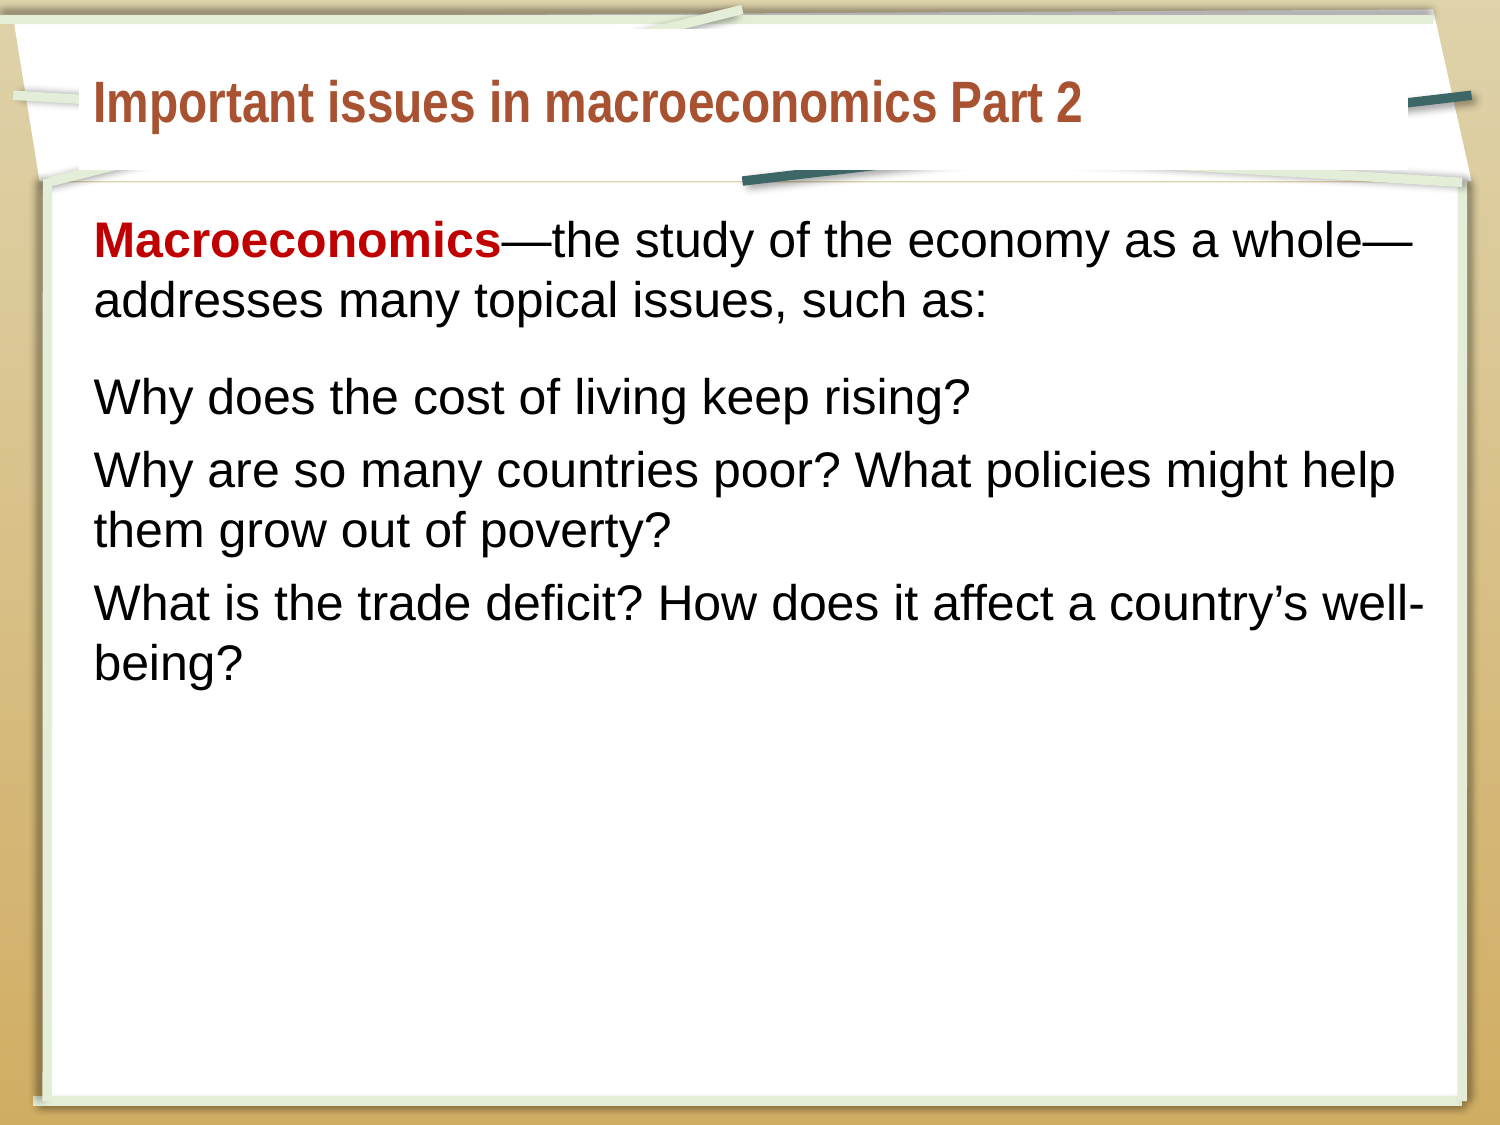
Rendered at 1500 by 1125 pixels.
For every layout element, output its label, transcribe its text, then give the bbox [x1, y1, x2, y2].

title Important issues in macroeconomics Part 2 [78, 29, 1408, 170]
list Macroeconomics—the study of the economy as a whole—addresses many topical issues, such as: Why does the cost of living keep rising? Why are so many countries poor? What policies might help them grow out of poverty? What is the trade deficit? How does it affect a country’s well-being? [78, 200, 1445, 1080]
